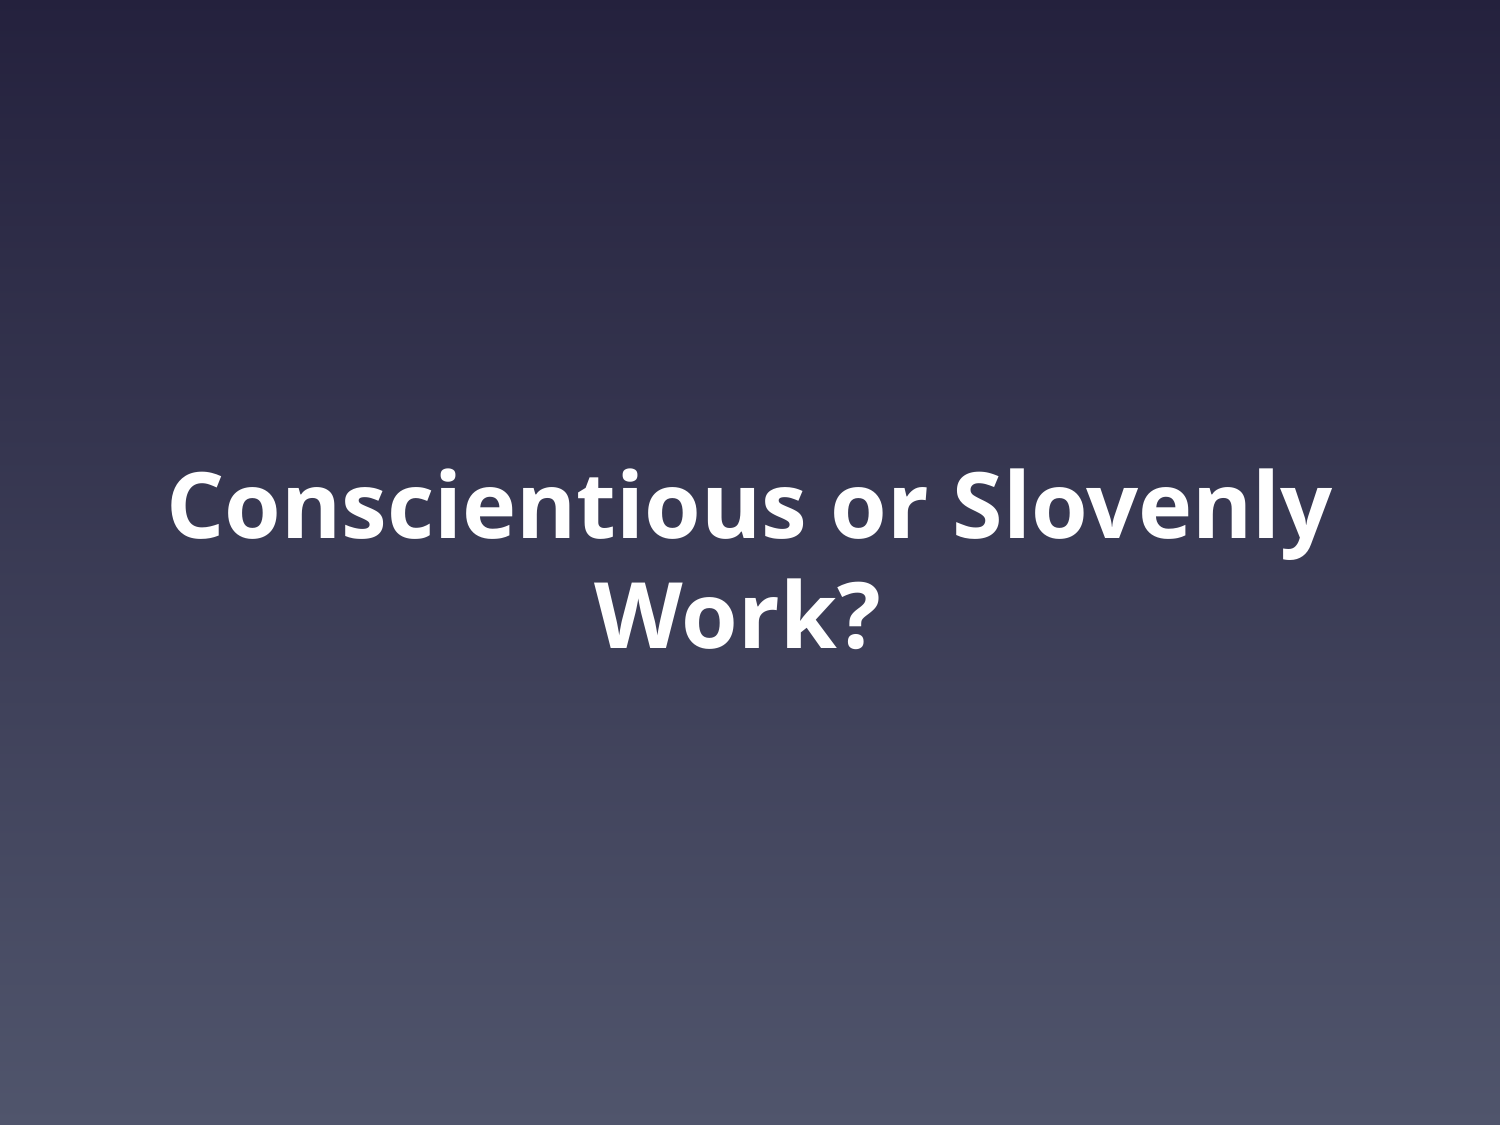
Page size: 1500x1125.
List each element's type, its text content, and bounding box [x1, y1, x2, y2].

text_box Conscientious or Slovenly Work? [0, 0, 1500, 675]
